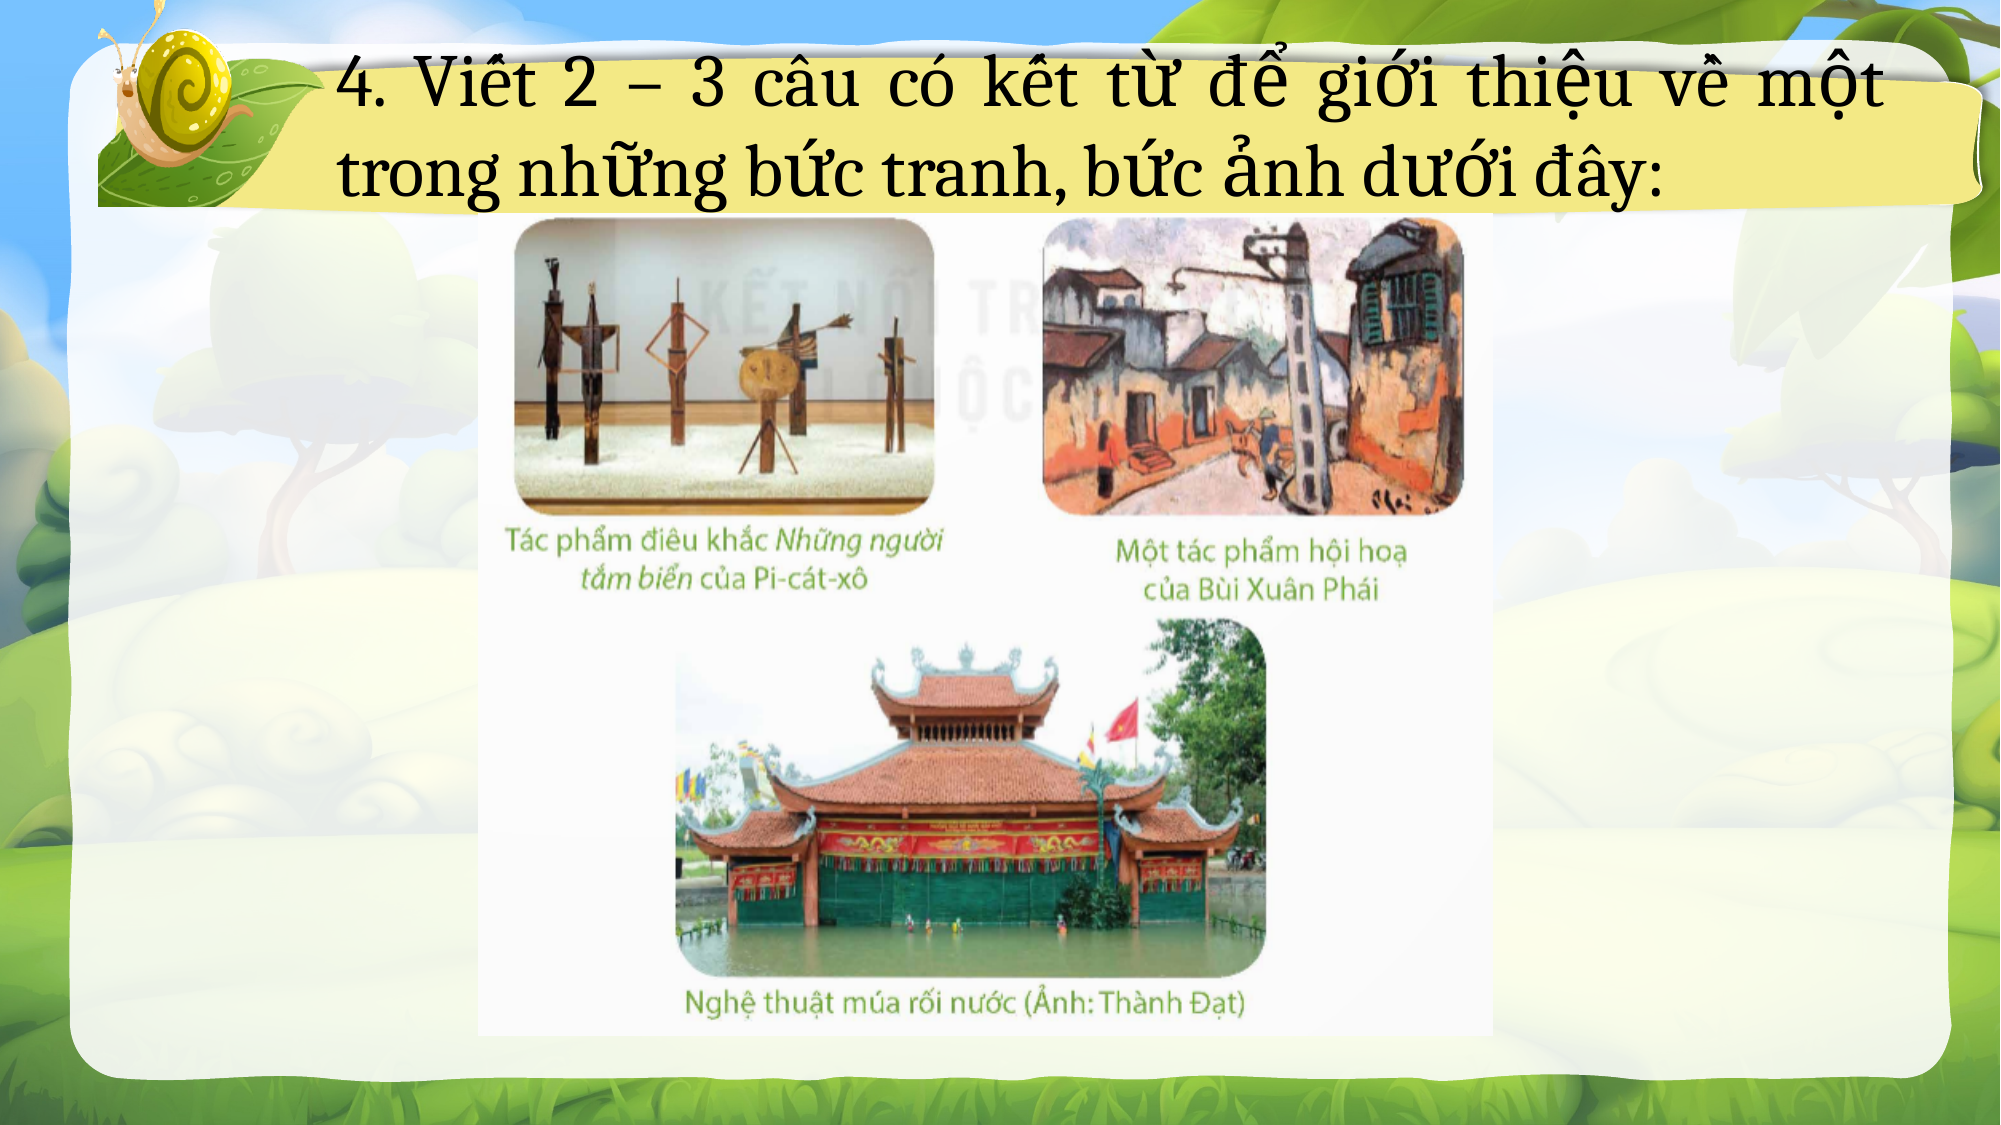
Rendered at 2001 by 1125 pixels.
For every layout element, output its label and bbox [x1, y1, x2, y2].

text_box [97, 0, 1982, 222]
picture [0, 0, 2000, 1125]
